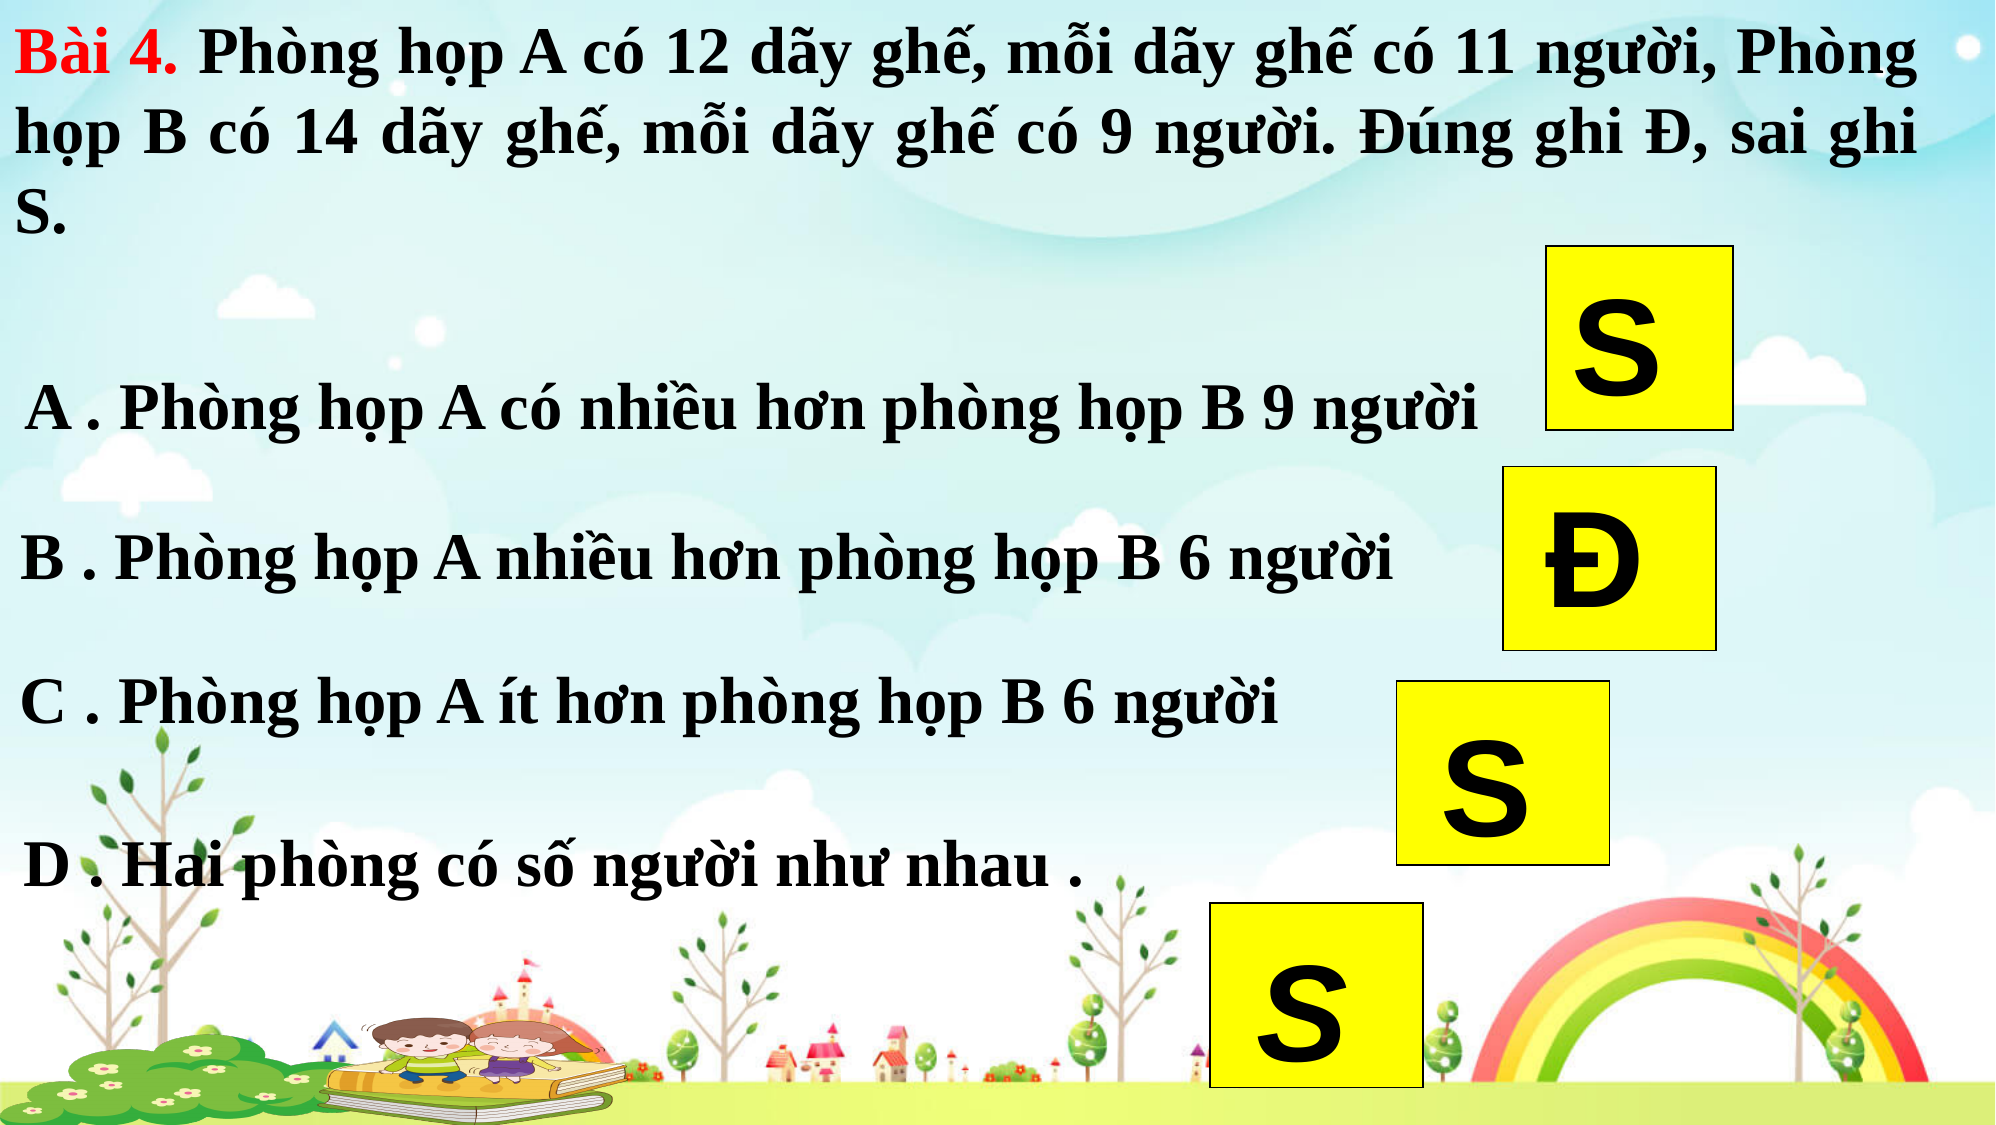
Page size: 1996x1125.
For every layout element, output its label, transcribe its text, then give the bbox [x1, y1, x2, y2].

text_box C . Phòng họp A ít hơn phòng họp B 6 người [5, 489, 1312, 745]
text_box D . Hai phòng có số người như nhau . [8, 652, 1117, 908]
text_box S [1452, 734, 1560, 828]
text_box Đ [1541, 502, 1649, 602]
text_box B . Phòng họp A nhiều hơn phòng họp B 6 người [5, 345, 1411, 601]
text_box S [1571, 269, 1702, 412]
text_box [1396, 680, 1610, 866]
text_box A . Phòng họp A có nhiều hơn phòng họp B 9 người [9, 195, 1512, 451]
text_box [1545, 246, 1733, 431]
text_box Bài 4. Phòng họp A có 12 dãy ghế, mỗi dãy ghế có 11 người, Phòng họp B có 14 dãy ghế, mỗi dãy ghế có 9 người. Đúng ghi Đ, sai ghi S. [0, 0, 1935, 255]
text_box S [1266, 959, 1377, 1053]
picture [0, 0, 1996, 1125]
text_box [1209, 903, 1424, 1088]
text_box [1502, 466, 1717, 651]
